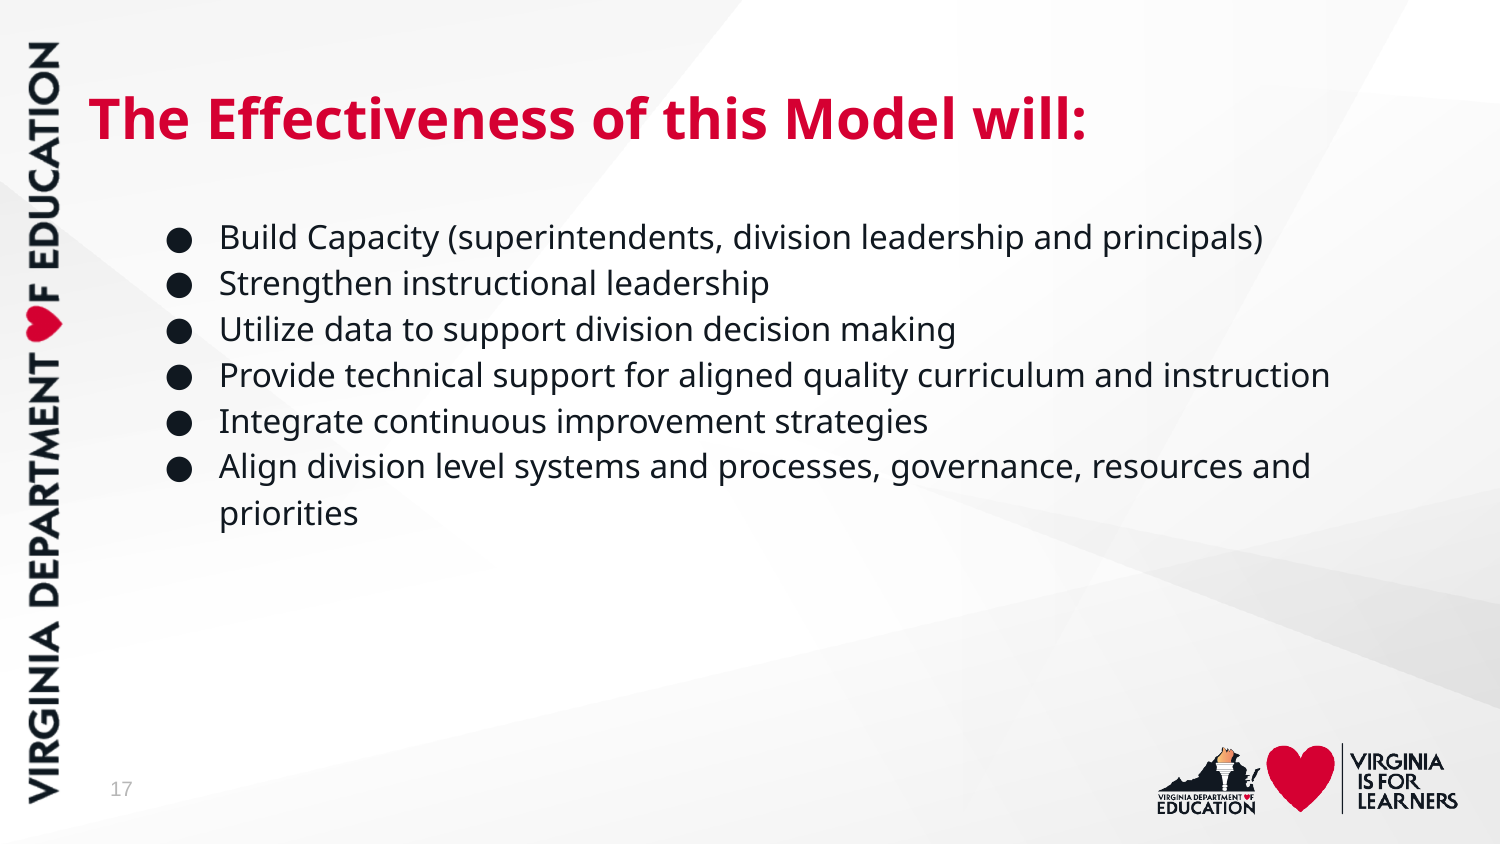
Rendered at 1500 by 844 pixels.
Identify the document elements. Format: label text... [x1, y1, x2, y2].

slide_number 17 [95, 755, 185, 821]
title The Effectiveness of this Model will: [73, 68, 1472, 163]
picture [0, 0, 1500, 844]
list Build Capacity (superintendents, division leadership and principals) Strengthen instructional leadership Utilize data to support division decision making Provide technical support for aligned quality curriculum and instruction Integrate continuous improvement strategies Align division level systems and processes, governance, resources and priorities [128, 195, 1472, 756]
